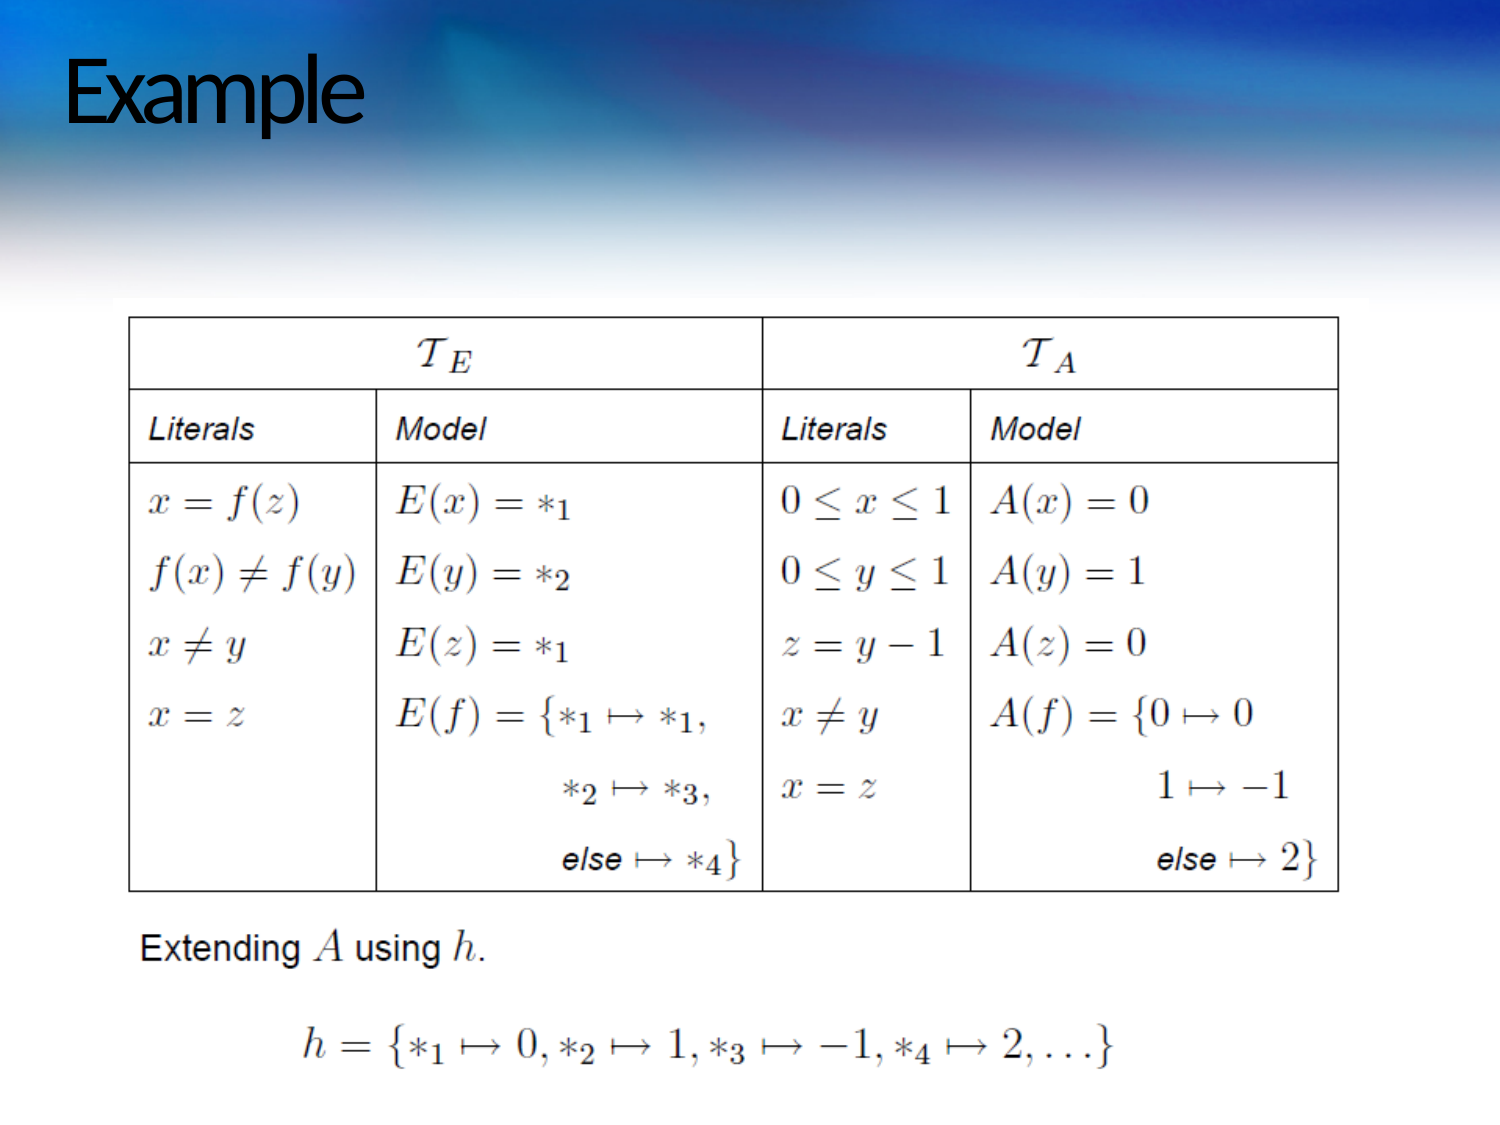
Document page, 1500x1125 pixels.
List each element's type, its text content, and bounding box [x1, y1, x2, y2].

picture [0, 0, 1500, 1125]
title Example [62, 37, 1438, 148]
